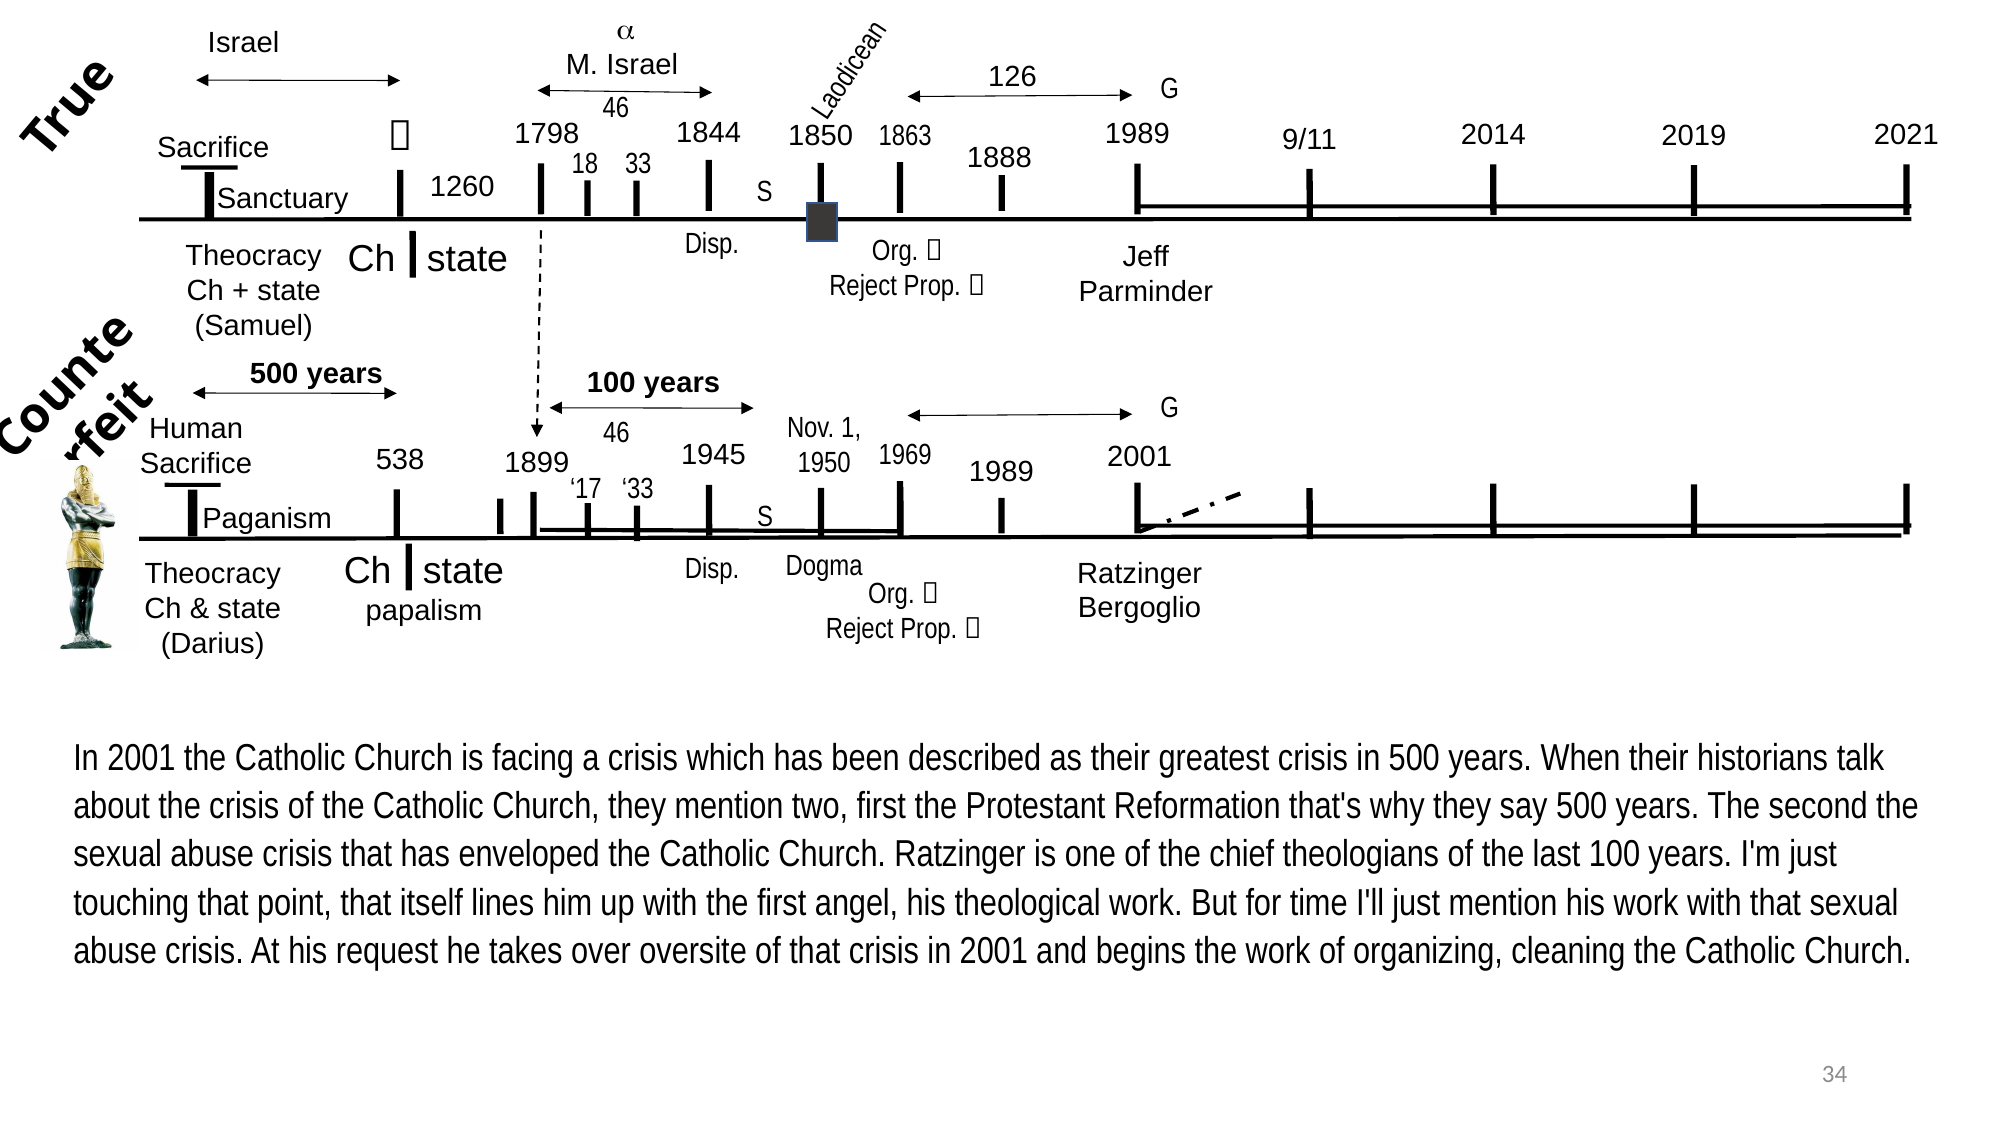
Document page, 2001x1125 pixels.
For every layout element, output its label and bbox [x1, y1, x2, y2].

text_box [58, 722, 1967, 979]
text_box [0, 0, 1952, 501]
text_box [0, 18, 169, 209]
picture [40, 460, 139, 651]
text_box [113, 230, 1912, 685]
slide_number [1412, 1042, 1863, 1103]
text_box [1071, 231, 1221, 329]
text_box [169, 17, 319, 75]
text_box [1065, 547, 1215, 645]
text_box [365, 102, 436, 142]
